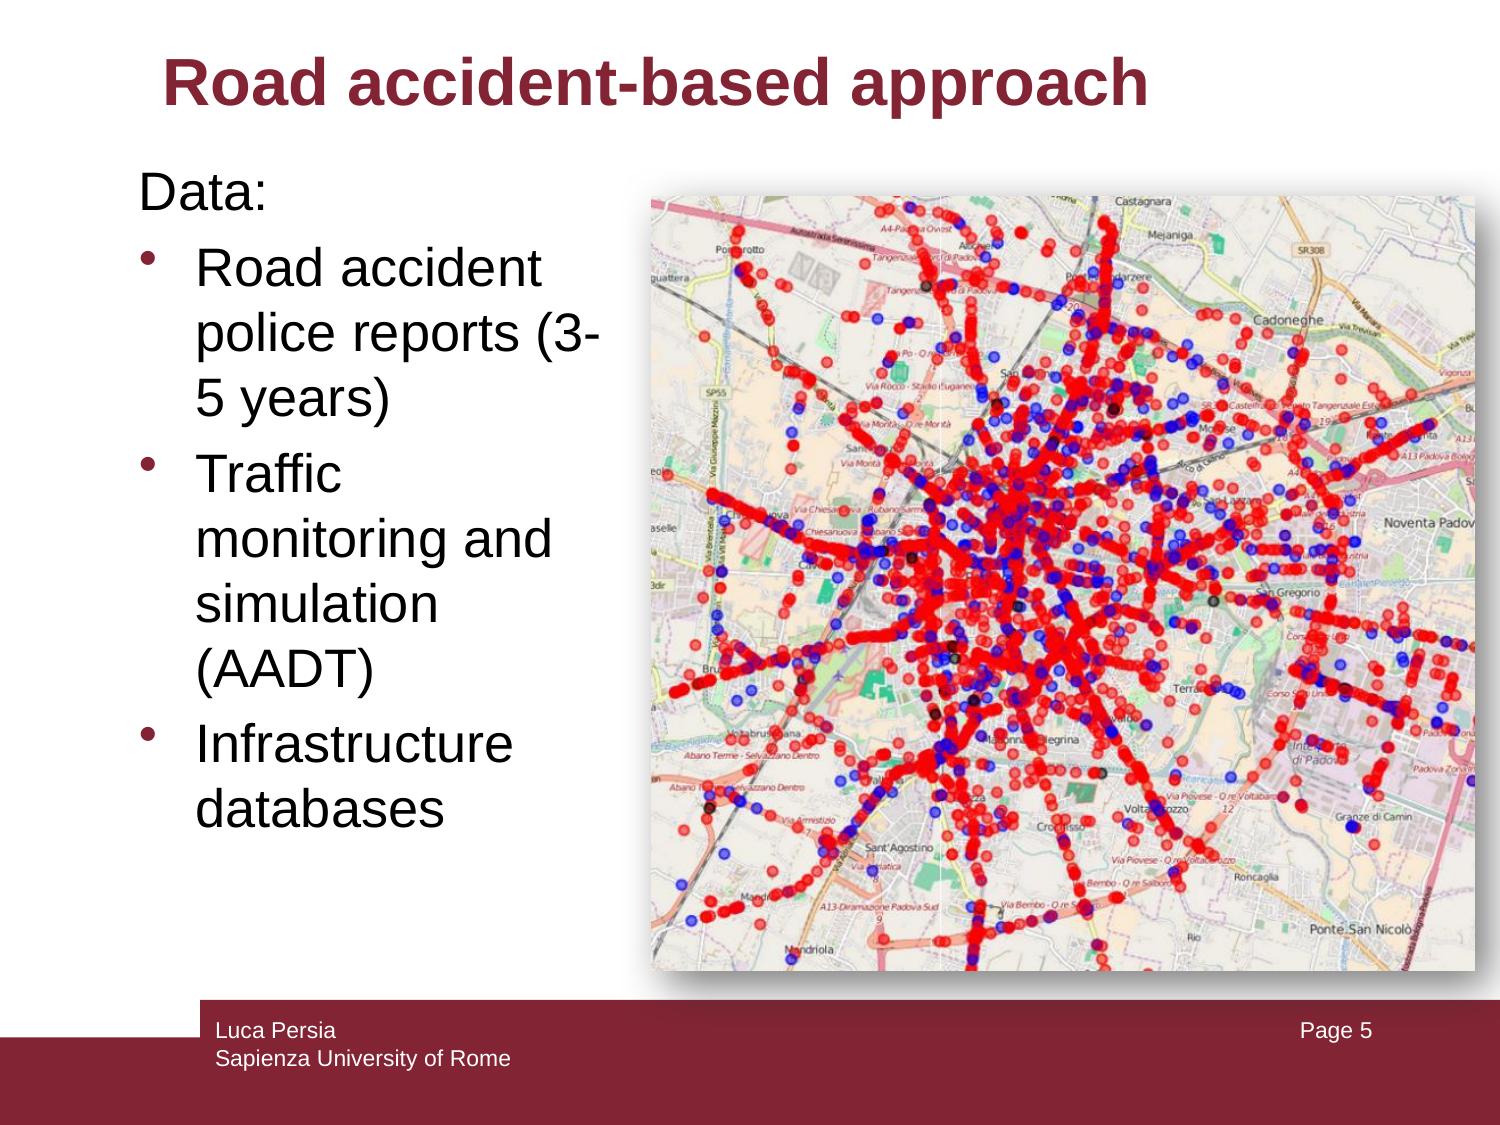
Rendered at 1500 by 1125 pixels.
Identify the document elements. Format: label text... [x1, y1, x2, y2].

slide_number Page 5 [1074, 1020, 1388, 1084]
picture [650, 195, 1476, 972]
footer Luca Persia Sapienza University of Rome [199, 1008, 798, 1084]
list Data: Road accident police reports (3-5 years) Traffic monitoring and simulation (AADT) Infrastructure databases [123, 148, 621, 894]
title Road accident-based approach [147, 30, 1412, 137]
